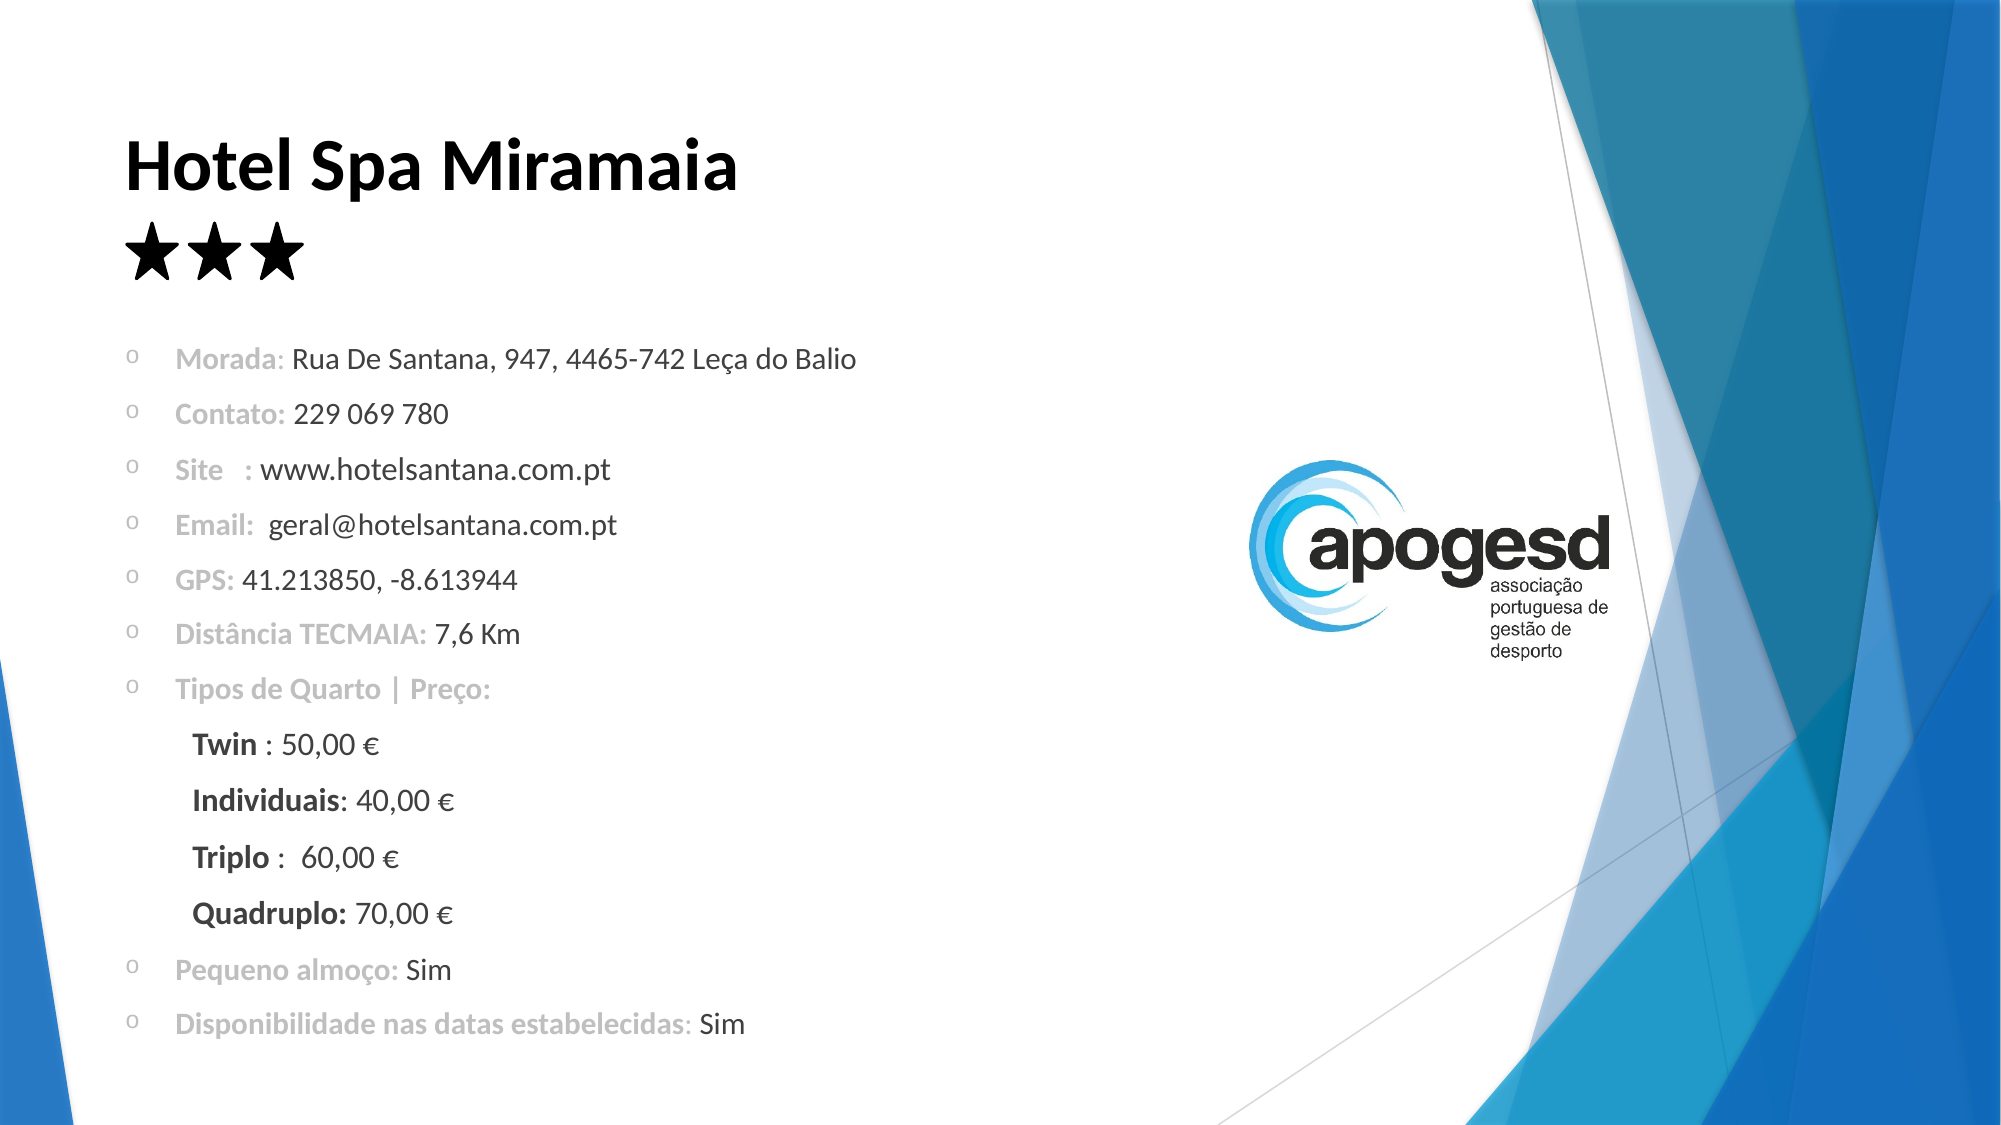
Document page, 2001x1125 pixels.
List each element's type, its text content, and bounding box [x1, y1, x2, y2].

text_box Hotel Spa Miramaia [110, 108, 1312, 224]
list Morada: Rua De Santana, 947, 4465-742 Leça do Balio Contato: 229 069 780 Site : www.hotelsantana.com.pt Email: geral@hotelsantana.com.pt GPS: 41.213850, -8.613944 Distância TECMAIA: 7,6 Km Tipos de Quarto | Preço: Twin : 50,00 € Individuais: 40,00 € Triplo : 60,00 € Quadruplo: 70,00 € Pequeno almoço: Sim Disponibilidade nas datas estabelecidas: Sim [110, 331, 1217, 1057]
text_box [250, 221, 304, 281]
text_box [125, 221, 179, 281]
picture [1249, 460, 1609, 662]
text_box [187, 221, 242, 281]
